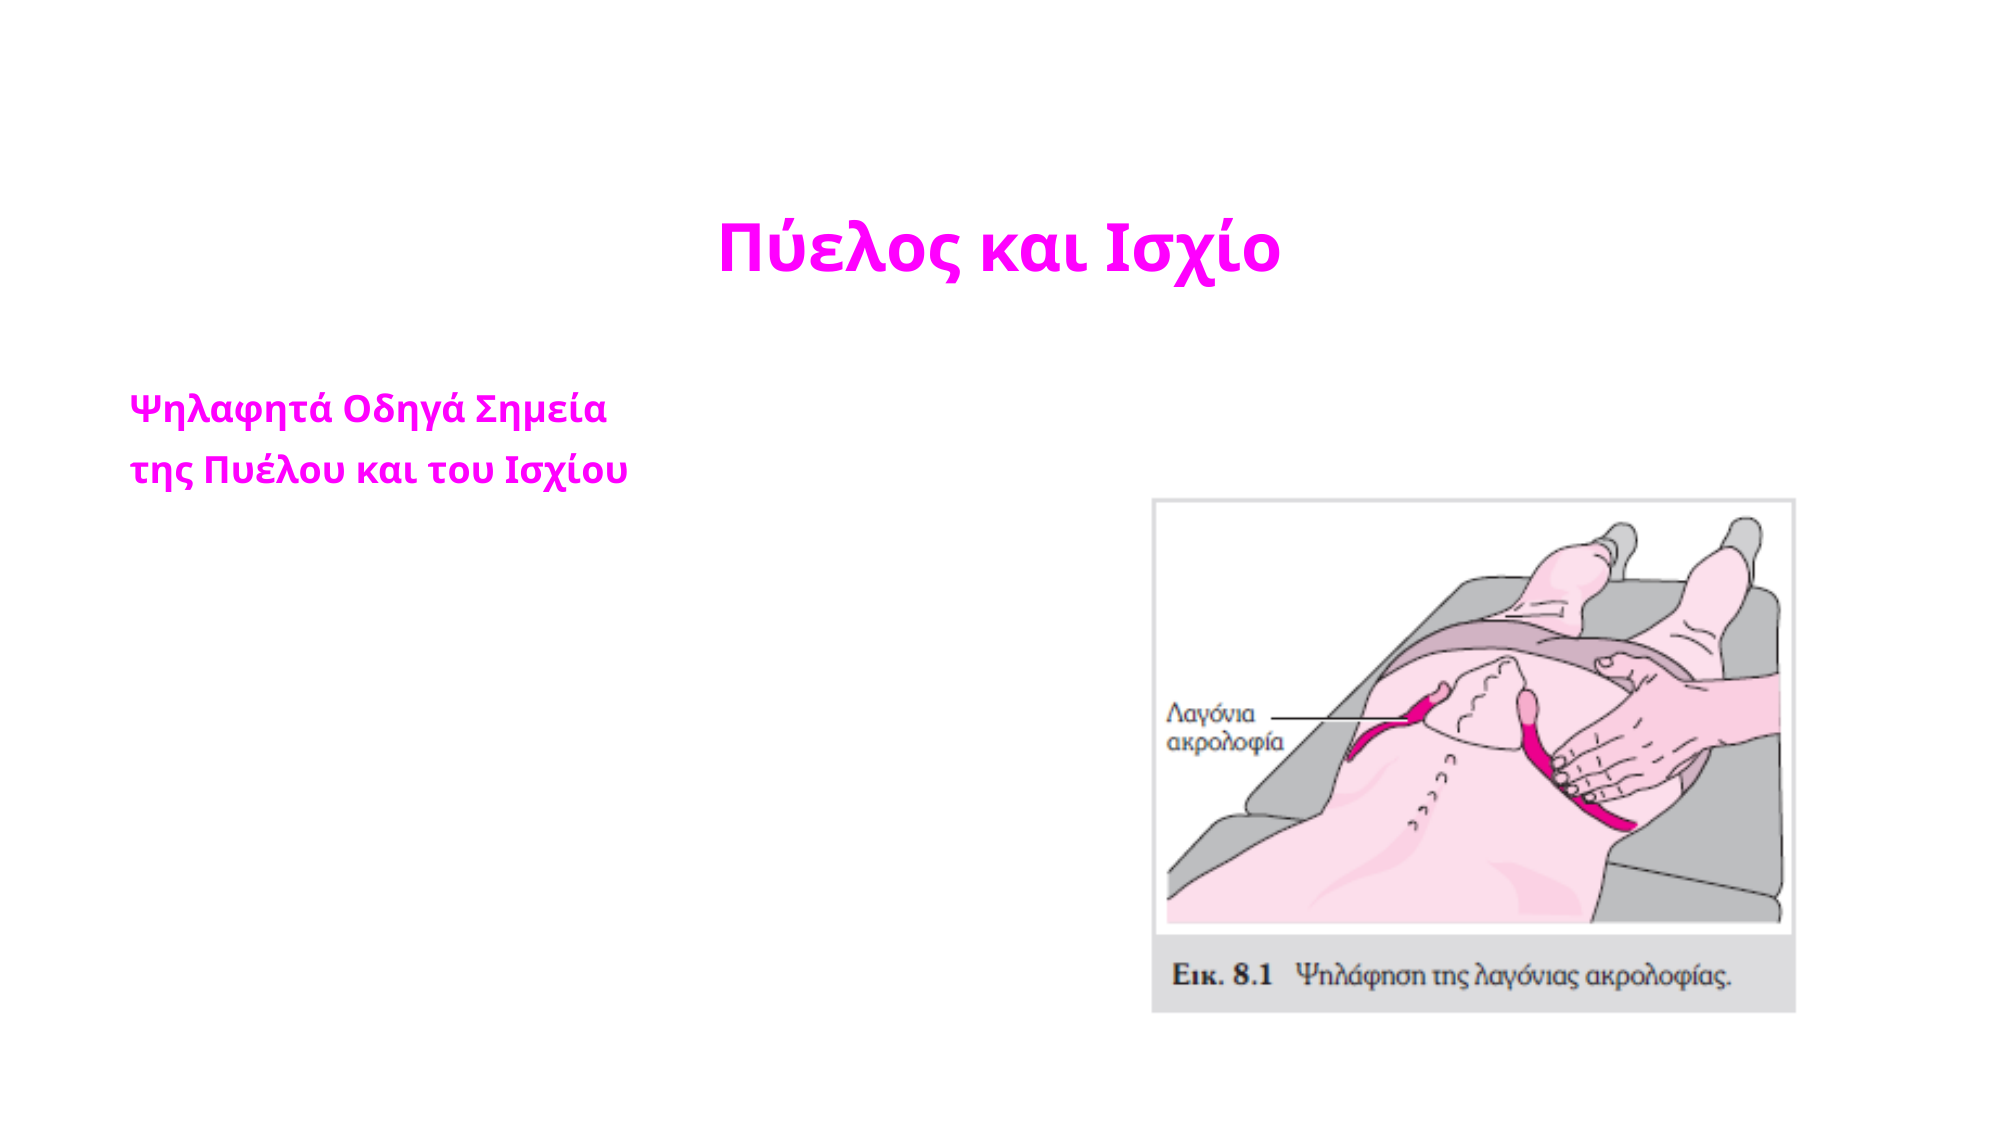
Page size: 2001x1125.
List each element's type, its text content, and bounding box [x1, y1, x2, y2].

picture [1135, 490, 1803, 1022]
title Πύελος και Ισχίο [249, 184, 1750, 294]
subtitle Ψηλαφητά Οδηγά Σημεία της Πυέλου και του Ισχίου [114, 382, 1615, 655]
